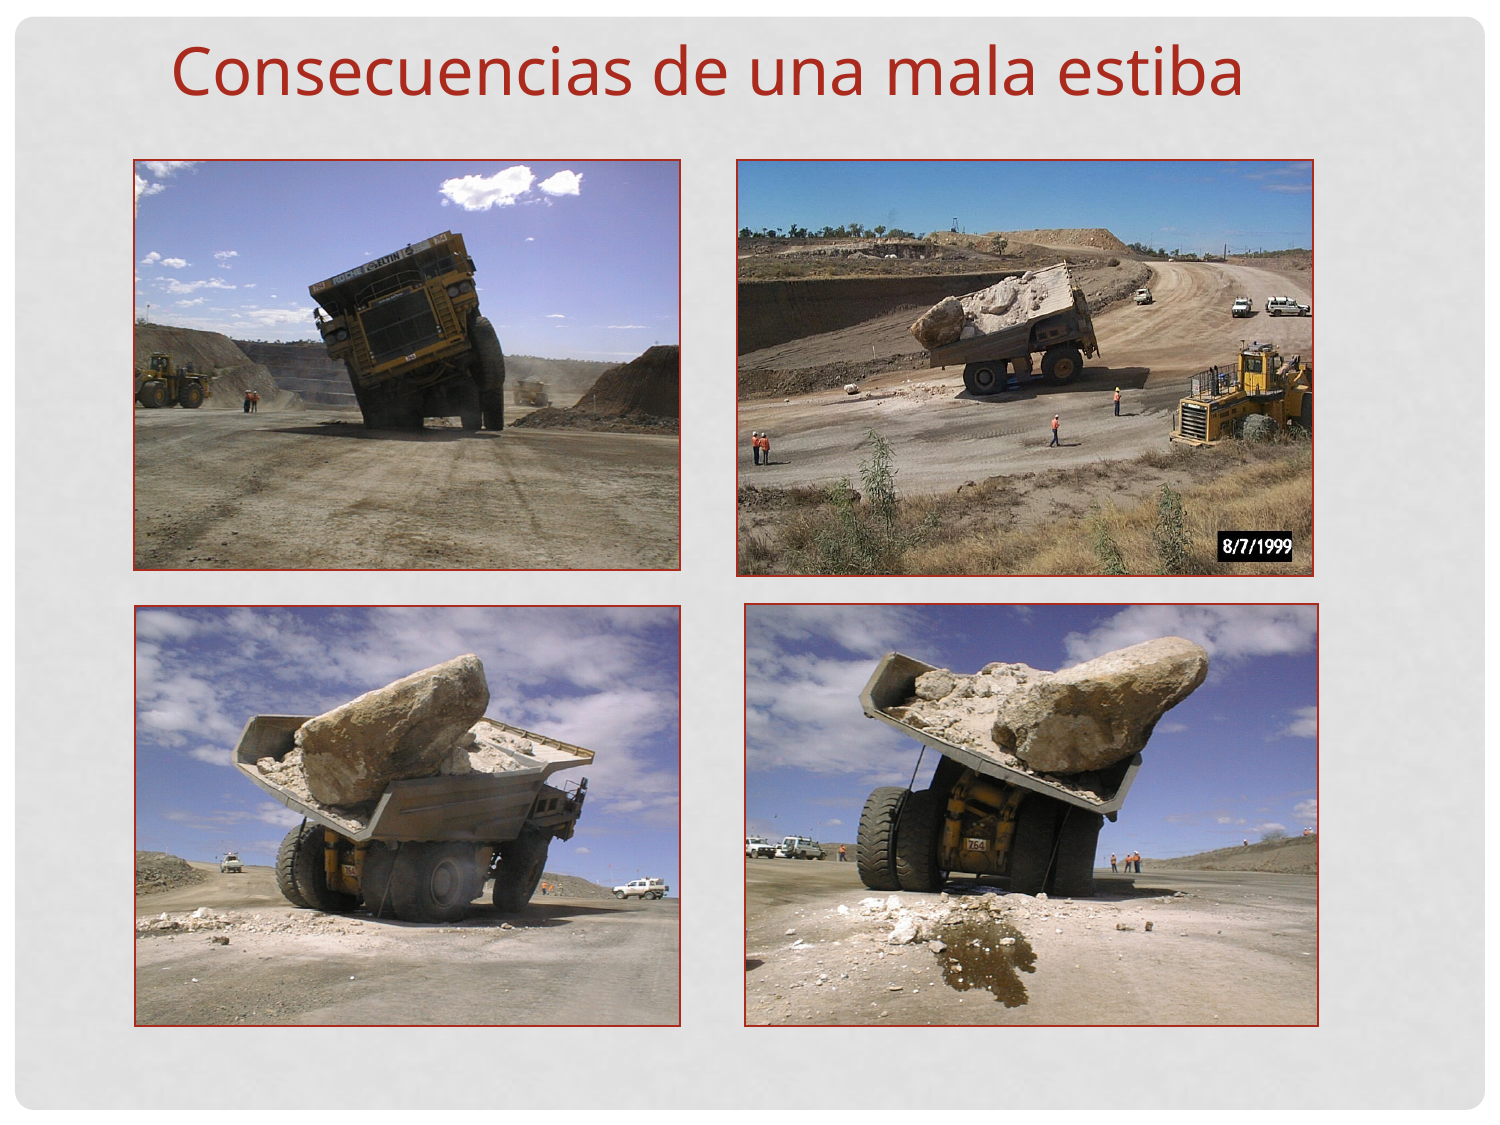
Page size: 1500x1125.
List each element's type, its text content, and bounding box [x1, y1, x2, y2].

picture [738, 160, 1313, 576]
picture [135, 160, 680, 569]
picture [135, 606, 680, 1025]
text_box Consecuencias de una mala estiba [0, 0, 1459, 138]
picture [745, 604, 1318, 1026]
